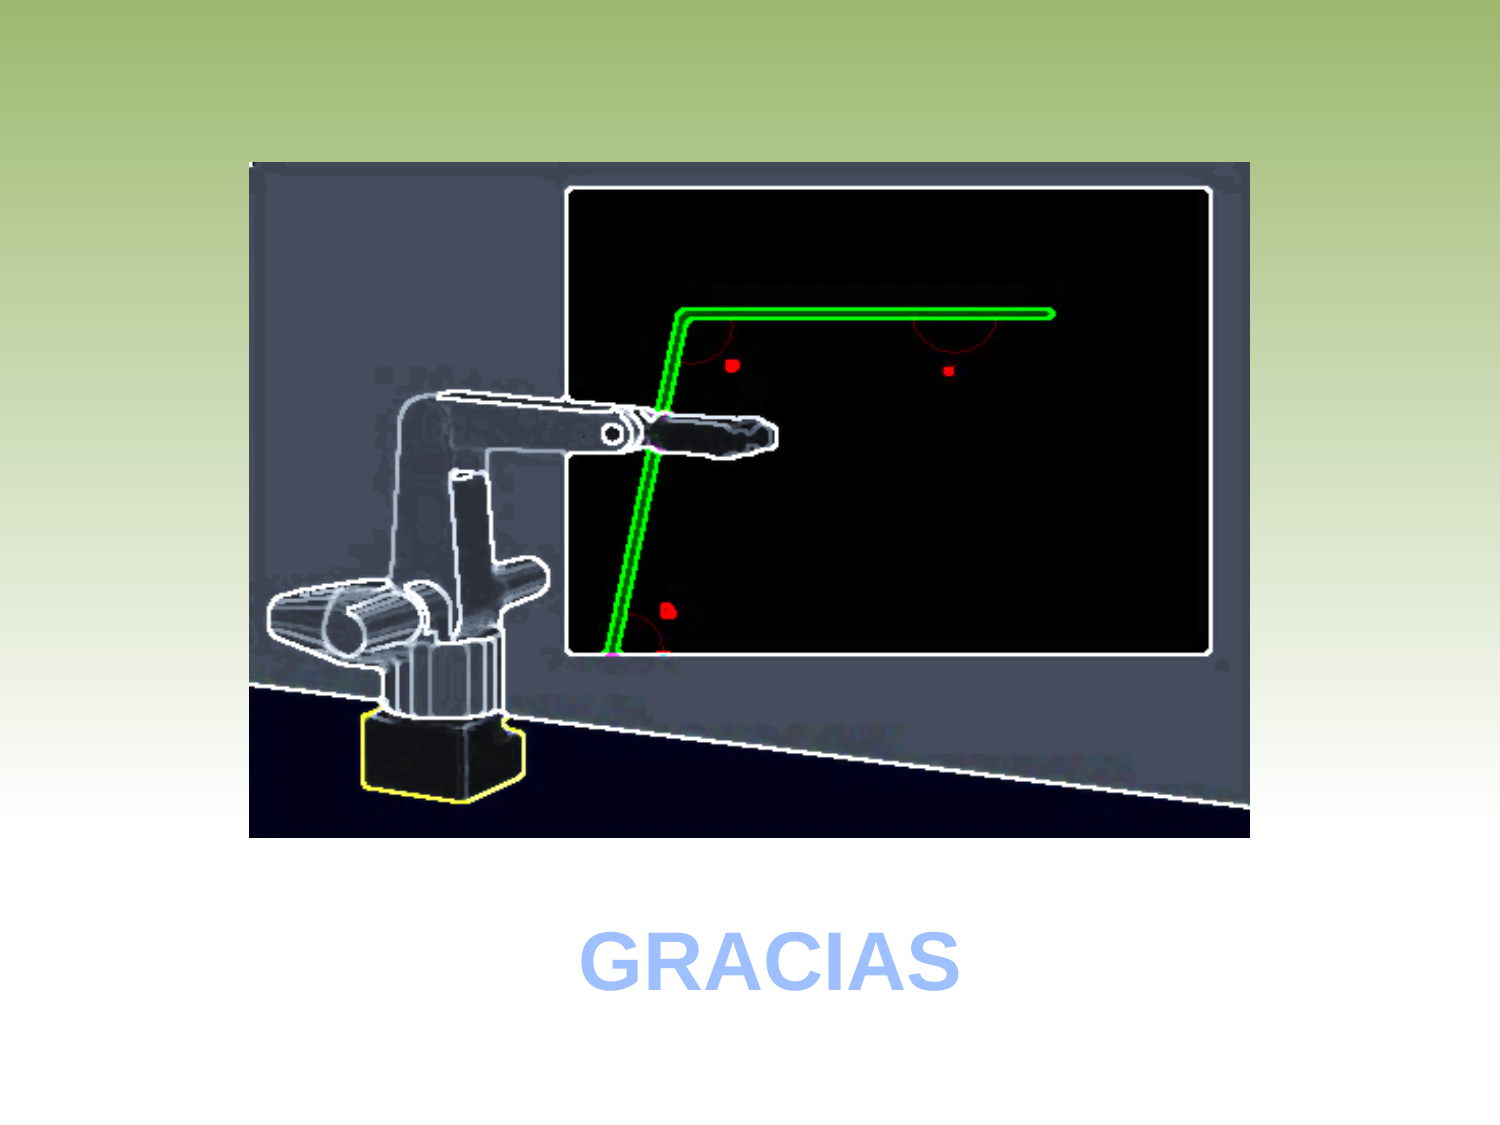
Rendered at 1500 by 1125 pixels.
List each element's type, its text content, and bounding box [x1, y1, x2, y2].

picture [249, 162, 1251, 838]
text_box GRACIAS [563, 900, 977, 1015]
